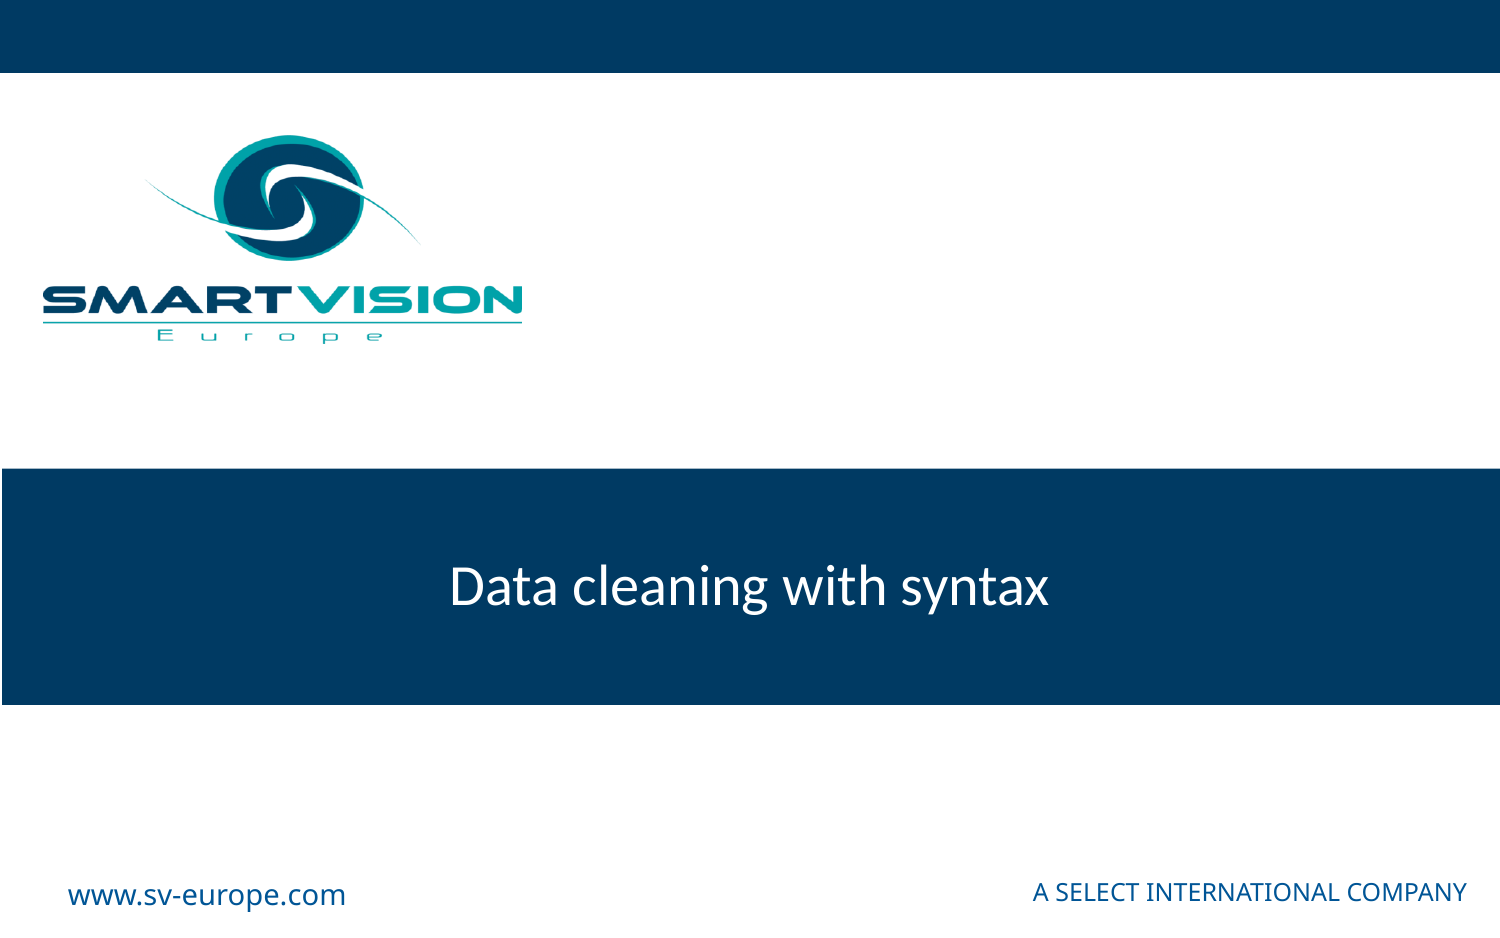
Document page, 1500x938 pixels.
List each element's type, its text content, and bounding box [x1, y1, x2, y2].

picture [43, 135, 522, 344]
subtitle Data cleaning with syntax [225, 539, 1275, 667]
